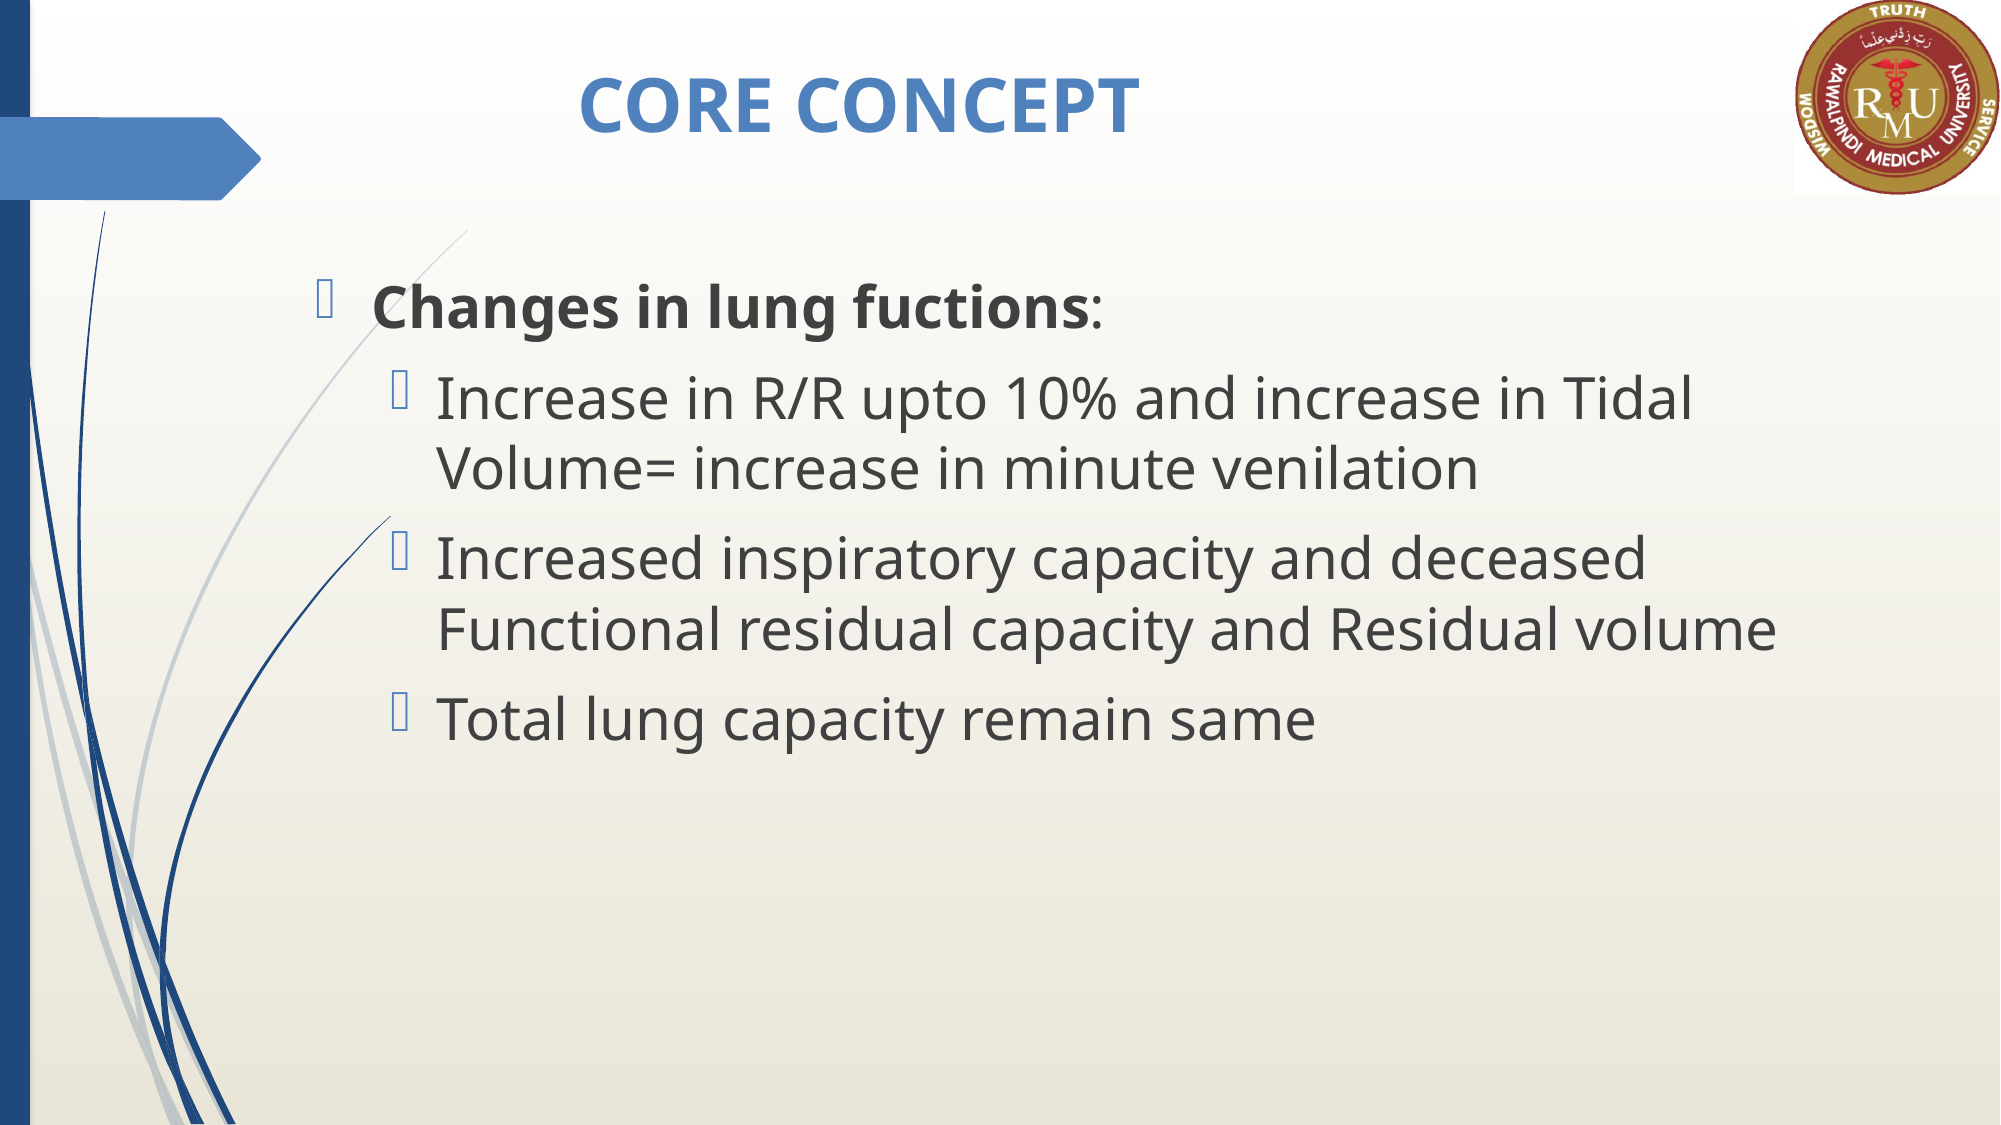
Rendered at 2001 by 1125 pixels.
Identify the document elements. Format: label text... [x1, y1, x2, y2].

title CORE CONCEPT [562, 50, 1363, 181]
list Changes in lung fuctions: Increase in R/R upto 10% and increase in Tidal Volume= increase in minute venilation Increased inspiratory capacity and deceased Functional residual capacity and Residual volume Total lung capacity remain same [300, 262, 1888, 970]
picture [1793, 0, 2000, 195]
